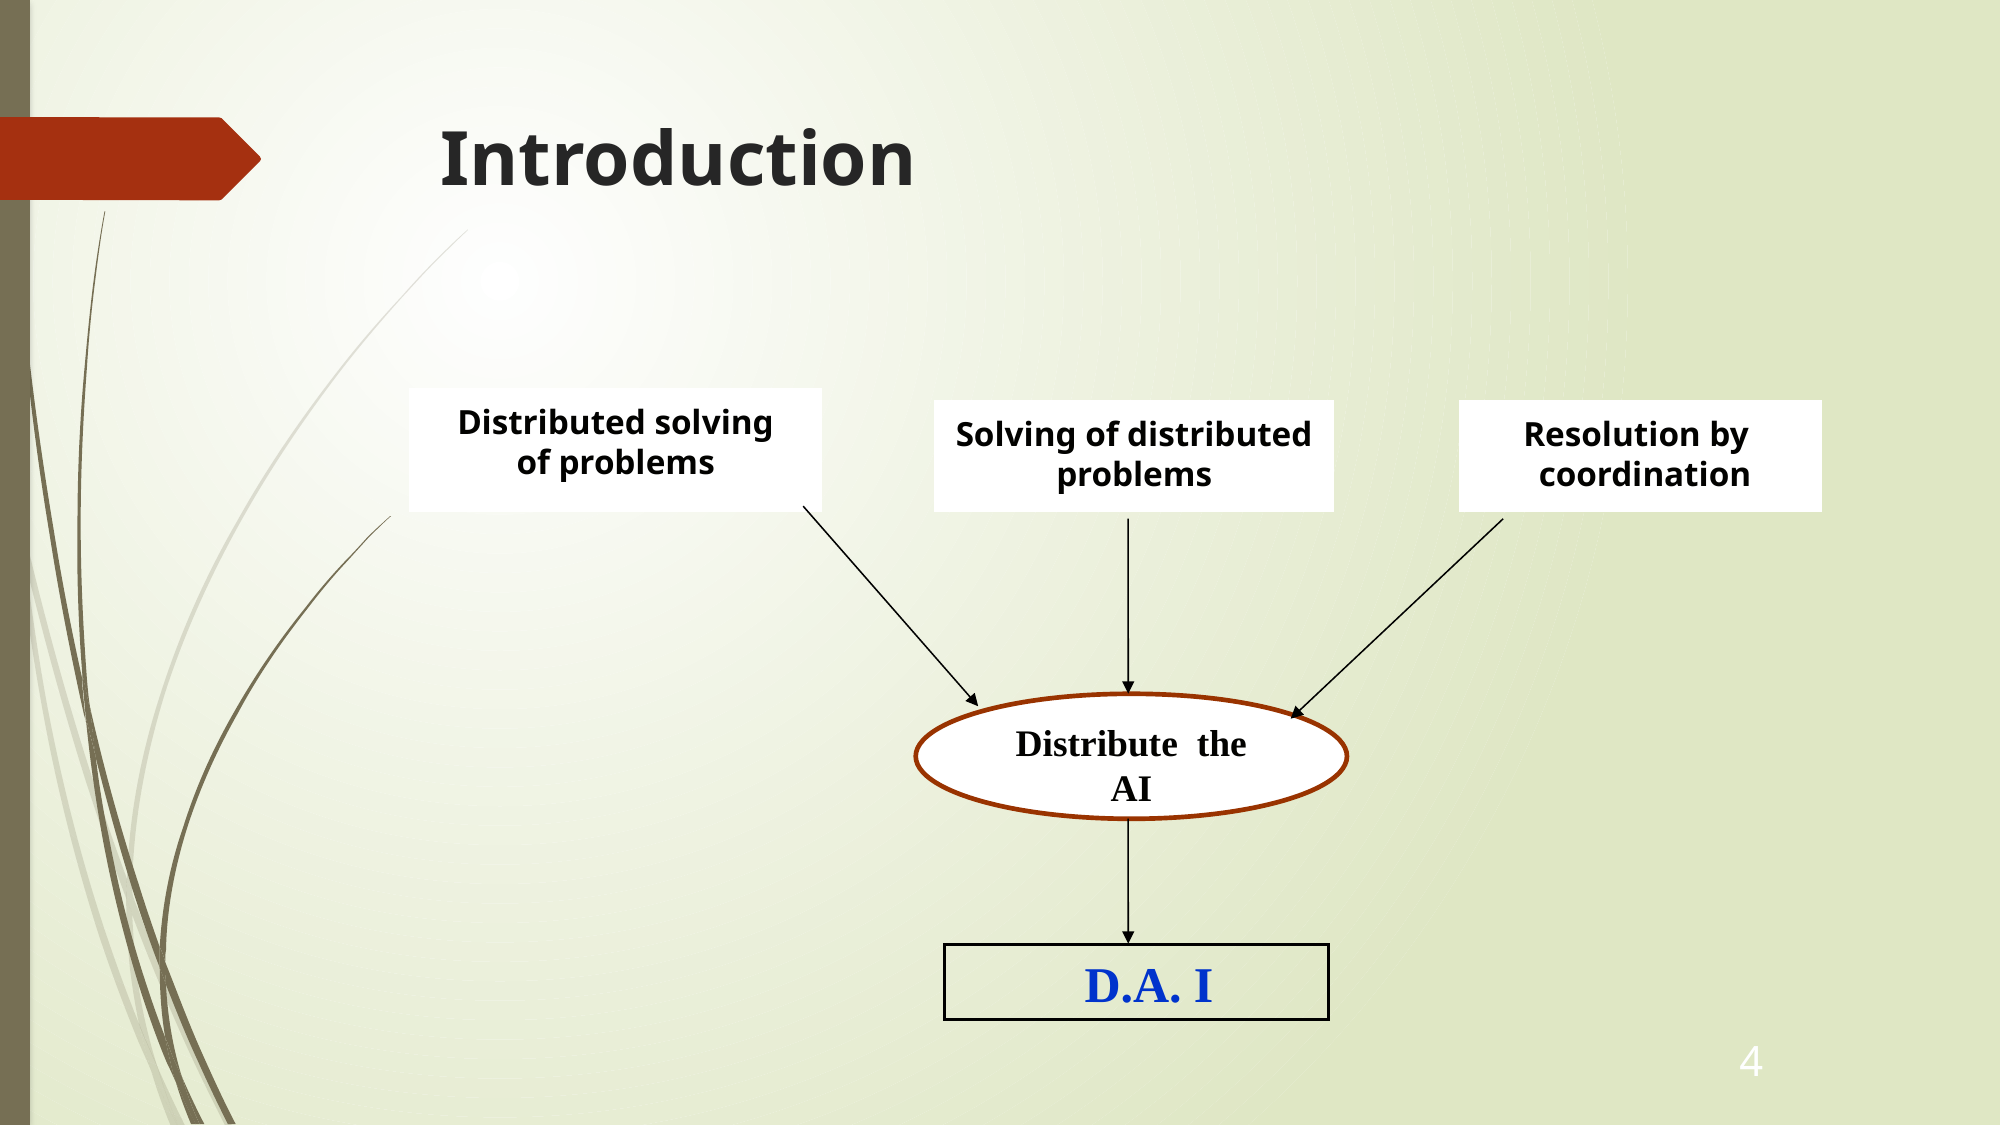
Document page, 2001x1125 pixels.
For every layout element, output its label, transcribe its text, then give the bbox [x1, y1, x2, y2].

text_box Solving of distributed problems [940, 406, 1329, 507]
text_box Distribute the AI [915, 693, 1347, 819]
text_box Resolution by coordination [1465, 406, 1816, 507]
text_box D.A. I [944, 944, 1329, 1020]
text_box [803, 506, 979, 707]
text_box [1122, 518, 1135, 694]
slide_number 4 [1428, 1024, 1779, 1103]
title Introduction [425, 102, 1888, 313]
text_box [1290, 518, 1504, 719]
text_box [1122, 818, 1135, 944]
text_box Distributed solving of problems [415, 393, 816, 507]
